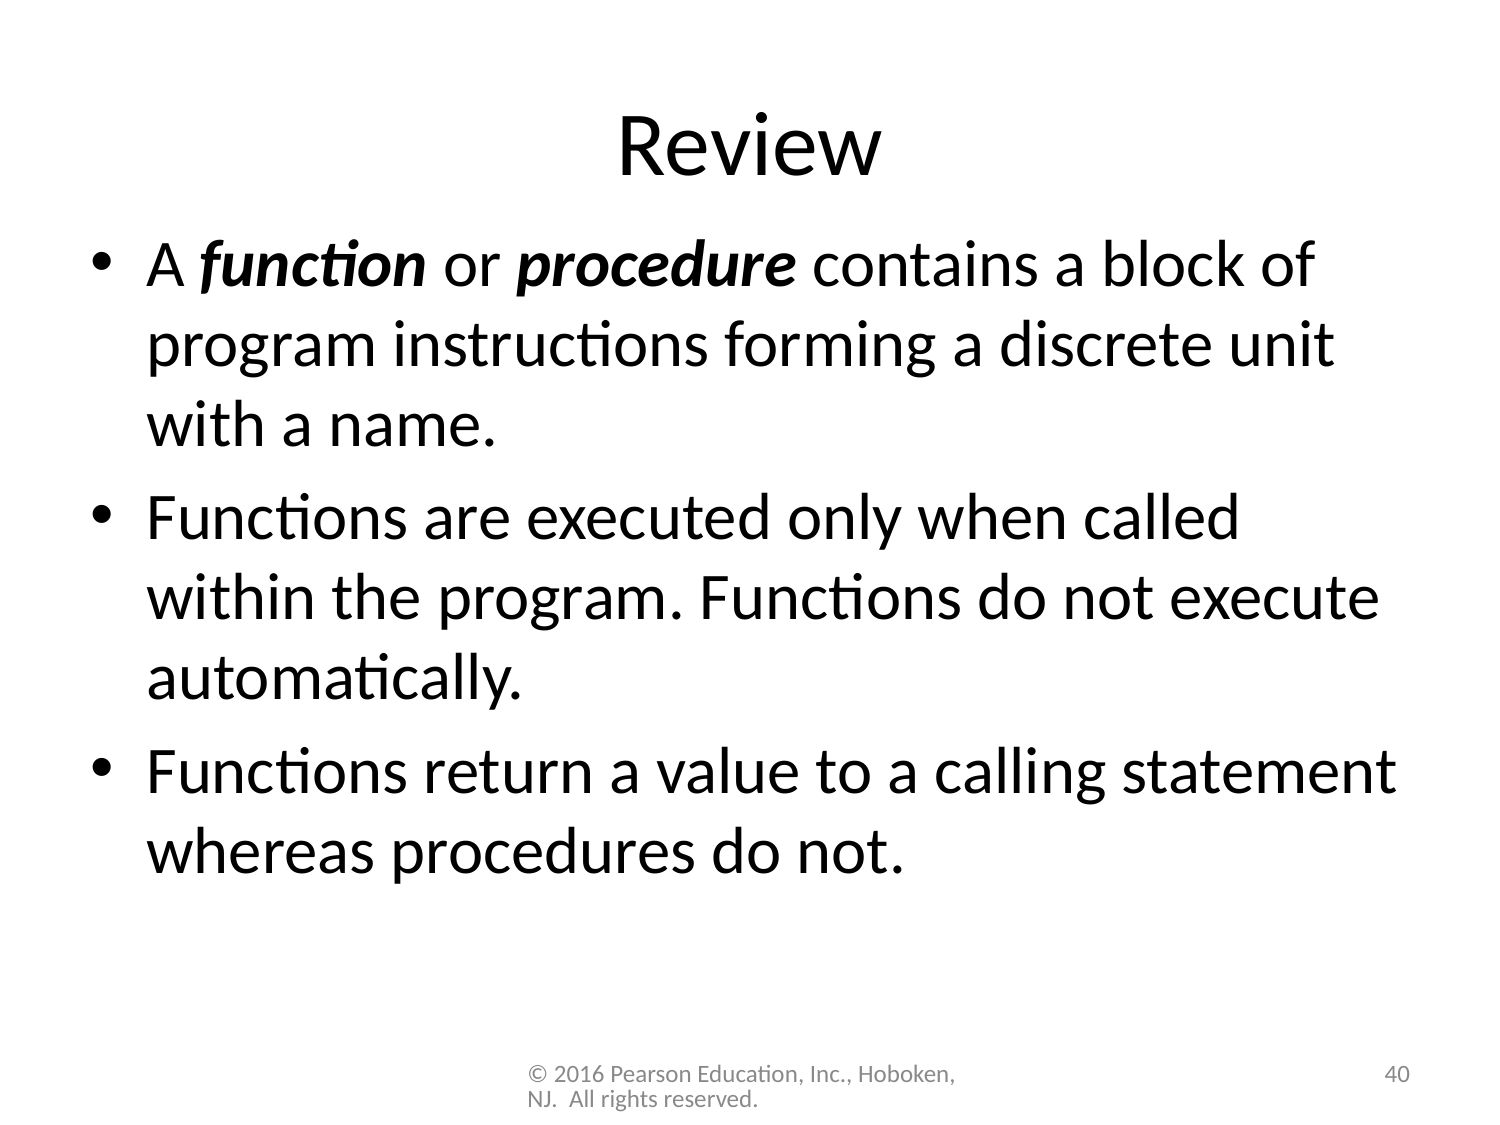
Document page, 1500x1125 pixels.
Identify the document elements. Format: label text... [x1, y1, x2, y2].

footer © 2016 Pearson Education, Inc., Hoboken, NJ. All rights reserved. [512, 1042, 988, 1103]
title Review [75, 45, 1425, 212]
slide_number 40 [1074, 1042, 1425, 1103]
list A function or procedure contains a block of program instructions forming a discrete unit with a name. Functions are executed only when called within the program. Functions do not execute automatically. Functions return a value to a calling statement whereas procedures do not. [75, 212, 1425, 1000]
